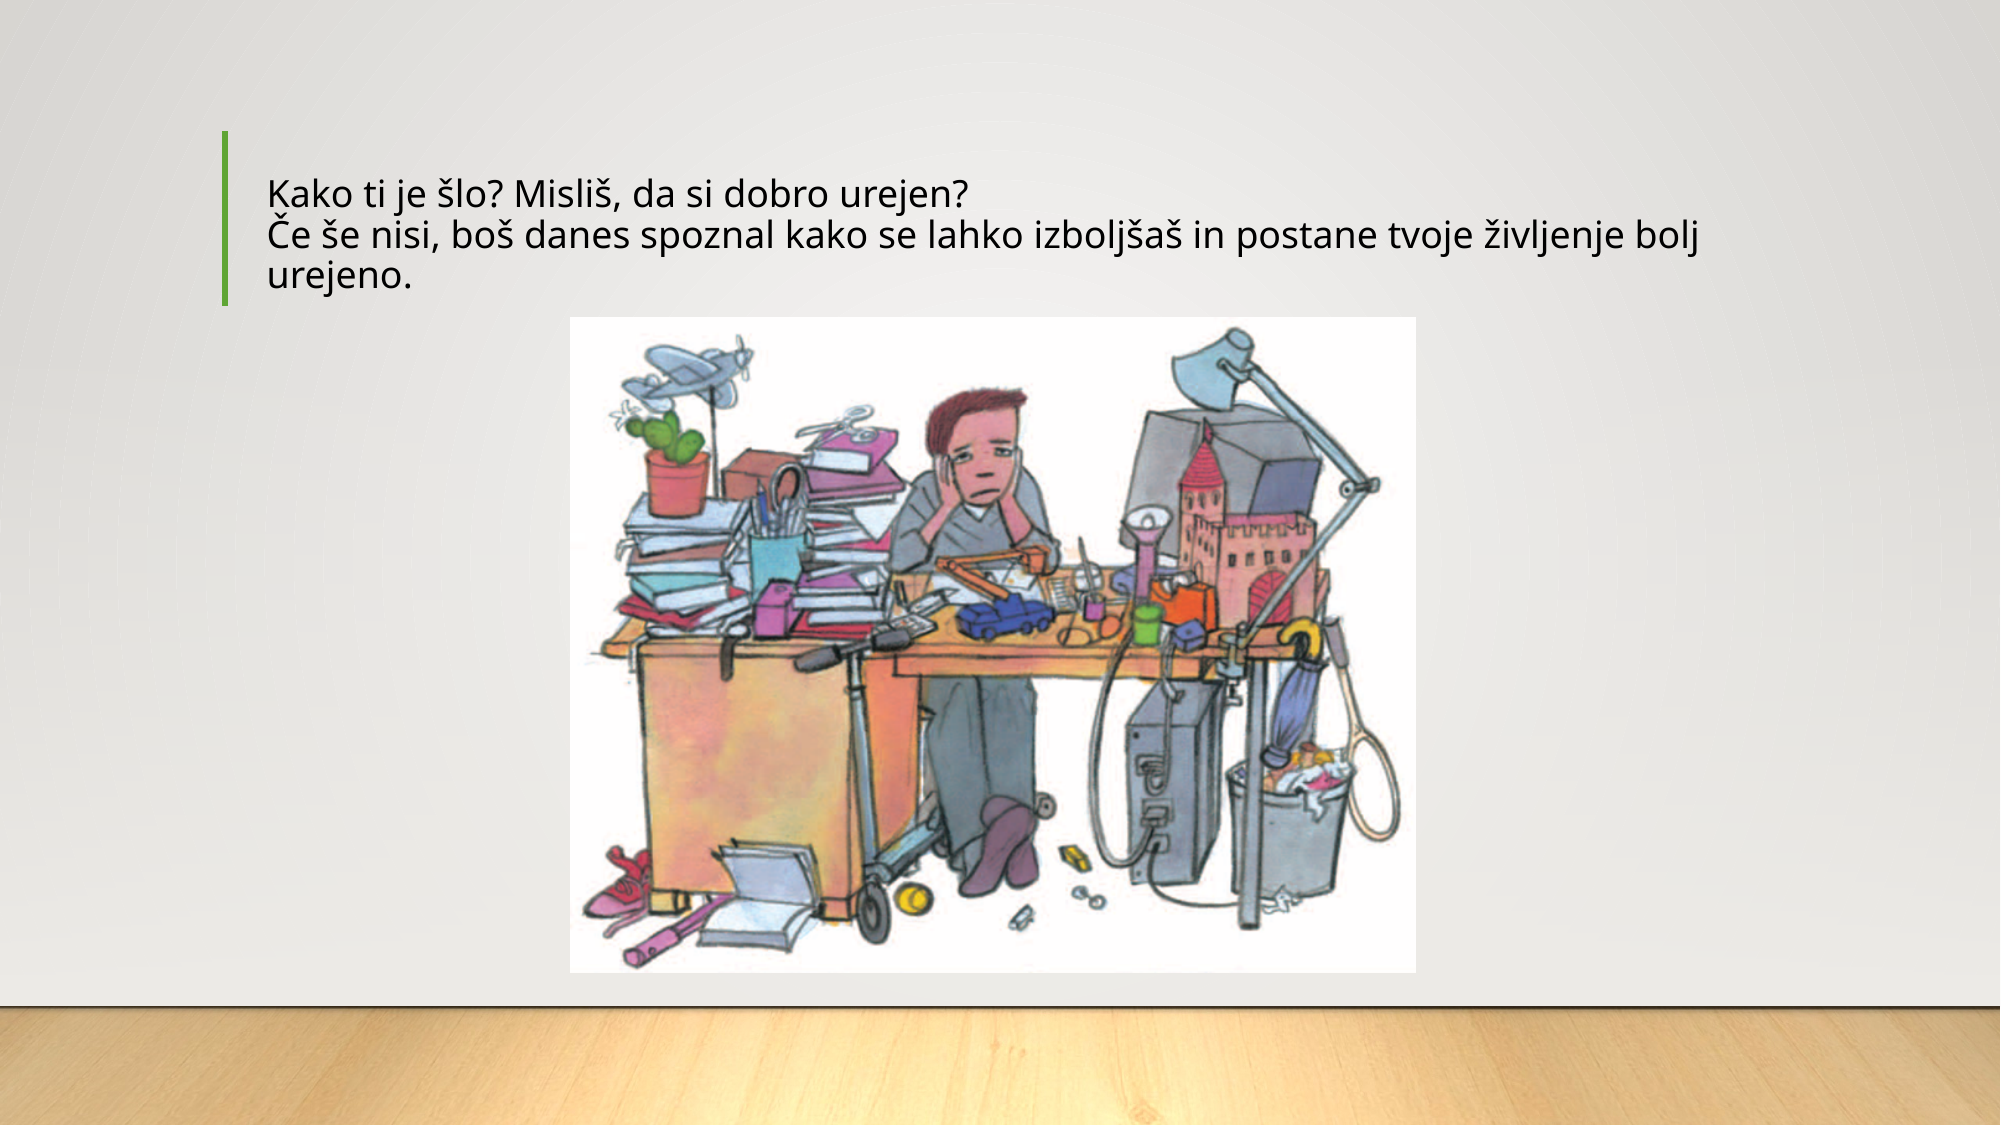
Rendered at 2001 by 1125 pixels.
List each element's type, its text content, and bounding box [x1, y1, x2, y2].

title Kako ti je šlo? Misliš, da si dobro urejen? Če še nisi, boš danes spoznal kako se lahko izboljšaš in postane tvoje življenje bolj urejeno. [251, 131, 1814, 305]
picture [0, 1006, 2000, 1125]
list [569, 317, 1416, 973]
